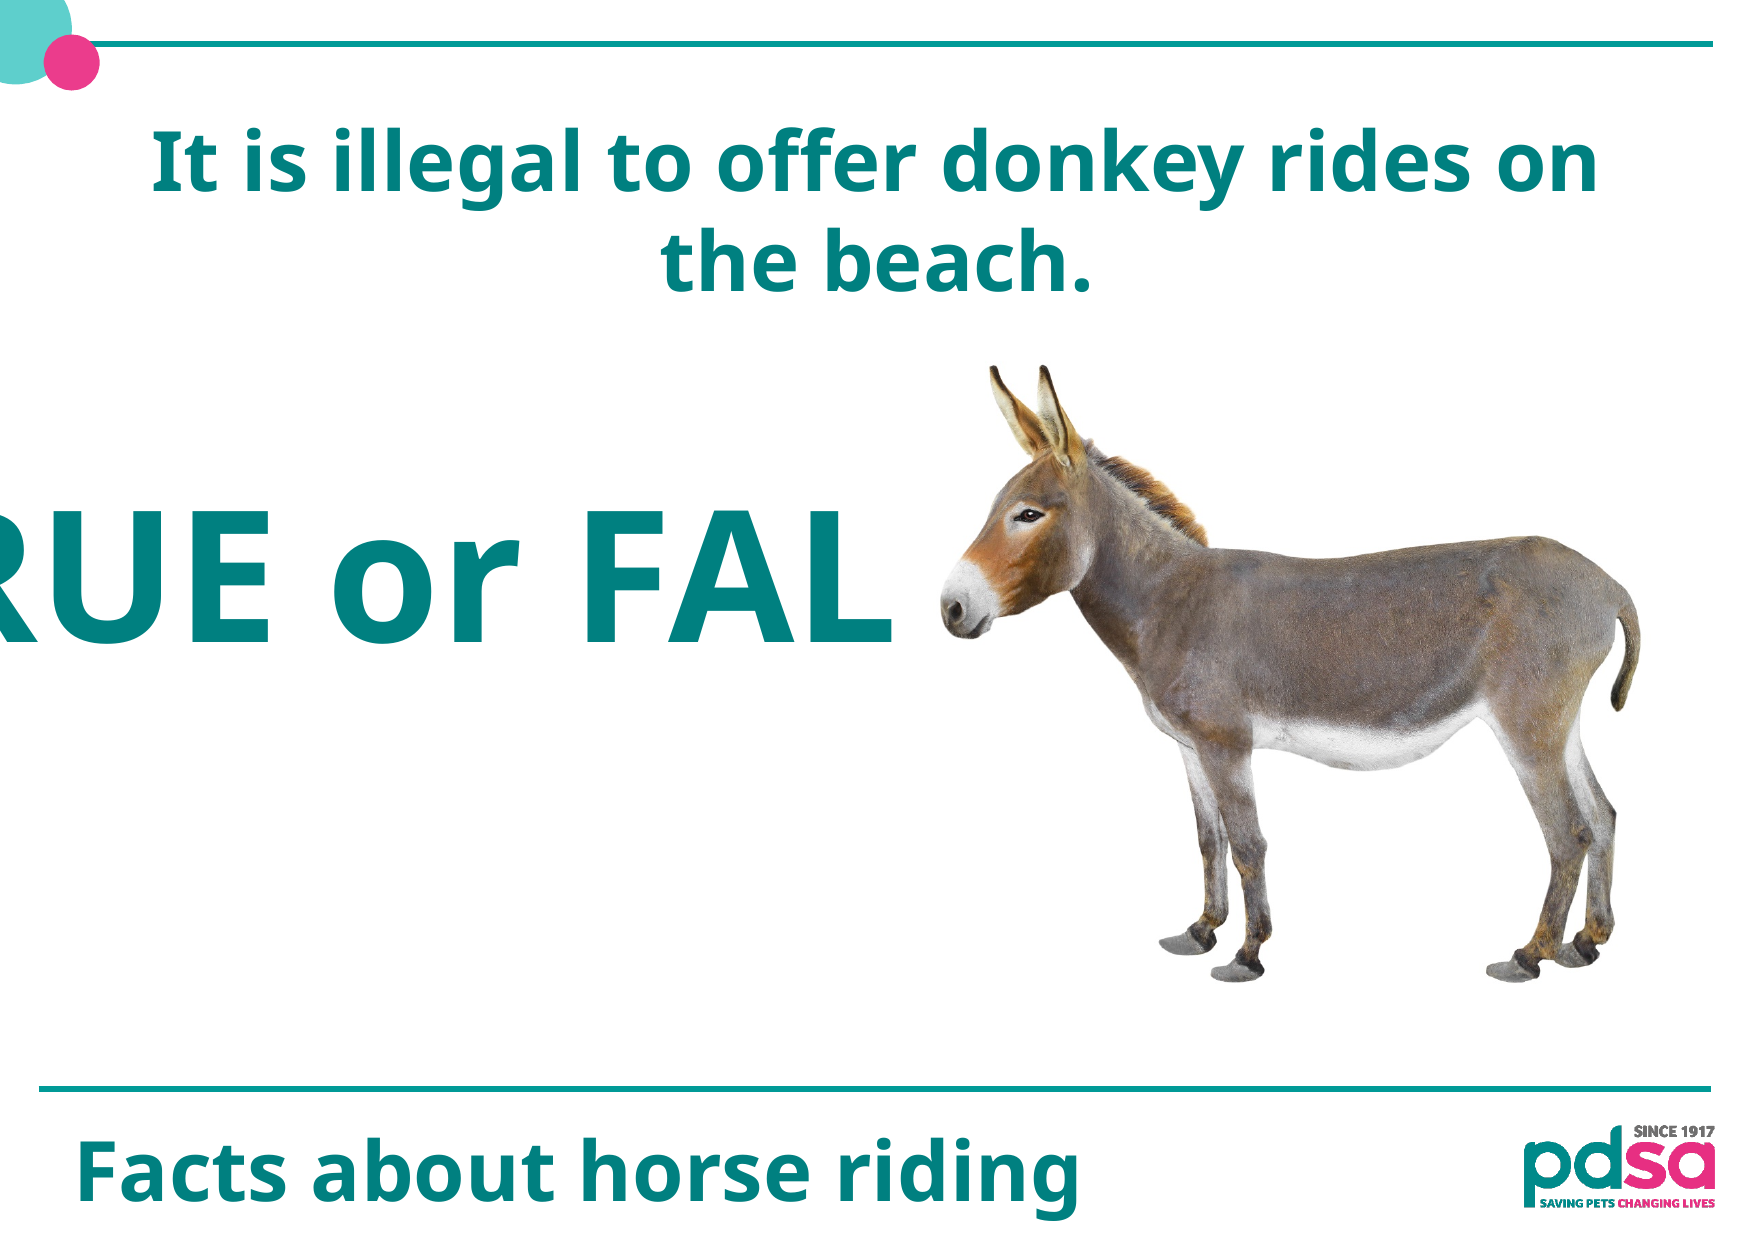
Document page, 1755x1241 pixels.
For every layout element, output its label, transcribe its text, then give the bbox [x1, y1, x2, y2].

picture [1523, 1125, 1715, 1208]
text_box TRUE or FALSE? [0, 452, 895, 687]
text_box Facts about horse riding [0, 1110, 1158, 1225]
text_box It is illegal to offer donkey rides on the beach. [119, 100, 1635, 316]
picture [900, 317, 1720, 1045]
